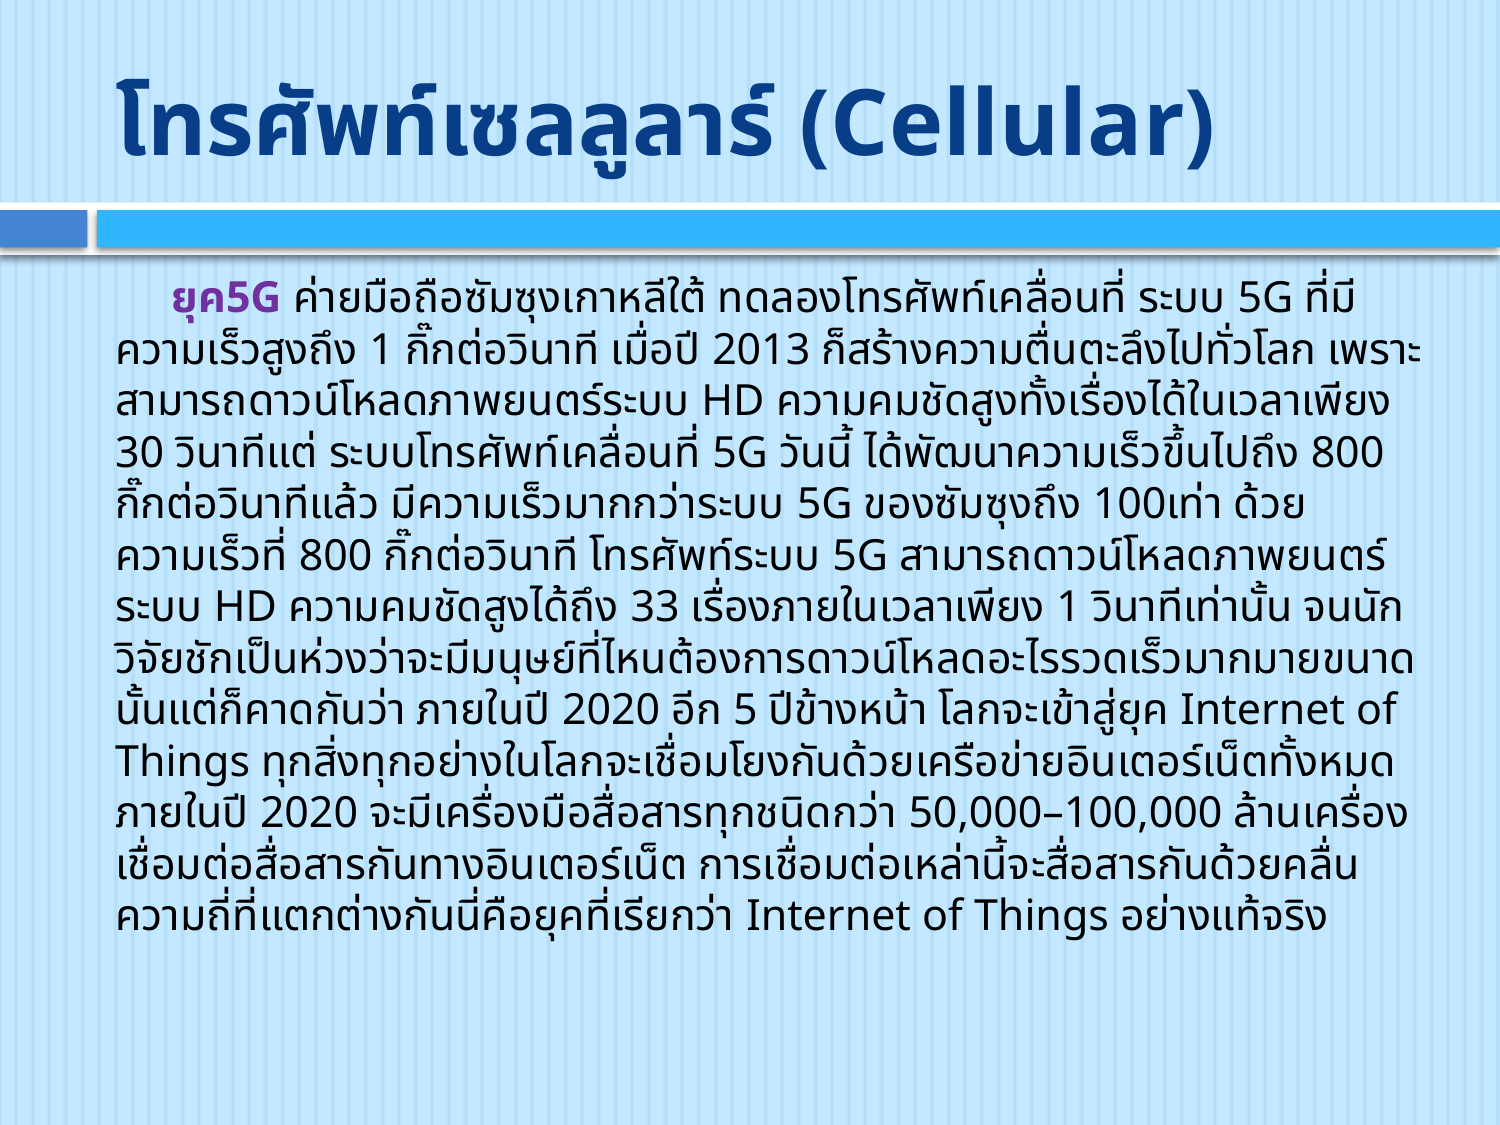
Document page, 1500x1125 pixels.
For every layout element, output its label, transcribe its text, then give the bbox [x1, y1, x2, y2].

list ยุค5G ค่ายมือถือซัมซุงเกาหลีใต้ ทดลองโทรศัพท์เคลื่อนที่ ระบบ 5G ที่มีความเร็วสูงถึง 1 กิ๊กต่อวินาที เมื่อปี 2013 ก็สร้างความตื่นตะลึงไปทั่วโลก เพราะสามารถดาวน์โหลดภาพยนตร์ระบบ HD ความคมชัดสูงทั้งเรื่องได้ในเวลาเพียง 30 วินาทีแต่ ระบบโทรศัพท์เคลื่อนที่ 5G วันนี้ ได้พัฒนาความเร็วขึ้นไปถึง 800 กิ๊กต่อวินาทีแล้ว มีความเร็วมากกว่าระบบ 5G ของซัมซุงถึง 100เท่า ด้วยความเร็วที่ 800 กิ๊กต่อวินาที โทรศัพท์ระบบ 5G สามารถดาวน์โหลดภาพยนตร์ระบบ HD ความคมชัดสูงได้ถึง 33 เรื่องภายในเวลาเพียง 1 วินาทีเท่านั้น จนนักวิจัยชักเป็นห่วงว่าจะมีมนุษย์ที่ไหนต้องการดาวน์โหลดอะไรรวดเร็วมากมายขนาดนั้นแต่ก็คาดกันว่า ภายในปี 2020 อีก 5 ปีข้างหน้า โลกจะเข้าสู่ยุค Internet of Things ทุกสิ่งทุกอย่างในโลกจะเชื่อมโยงกันด้วยเครือข่ายอินเตอร์เน็ตทั้งหมด ภายในปี 2020 จะมีเครื่องมือสื่อสารทุกชนิดกว่า 50,000–100,000 ล้านเครื่อง เชื่อมต่อสื่อสารกันทางอินเตอร์เน็ต การเชื่อมต่อเหล่านี้จะสื่อสารกันด้วยคลื่นความถี่ที่แตกต่างกันนี่คือยุคที่เรียกว่า Internet of Things อย่างแท้จริง [100, 262, 1438, 1000]
title โทรศัพท์เซลลูลาร์ (Cellular) [100, 37, 1438, 200]
